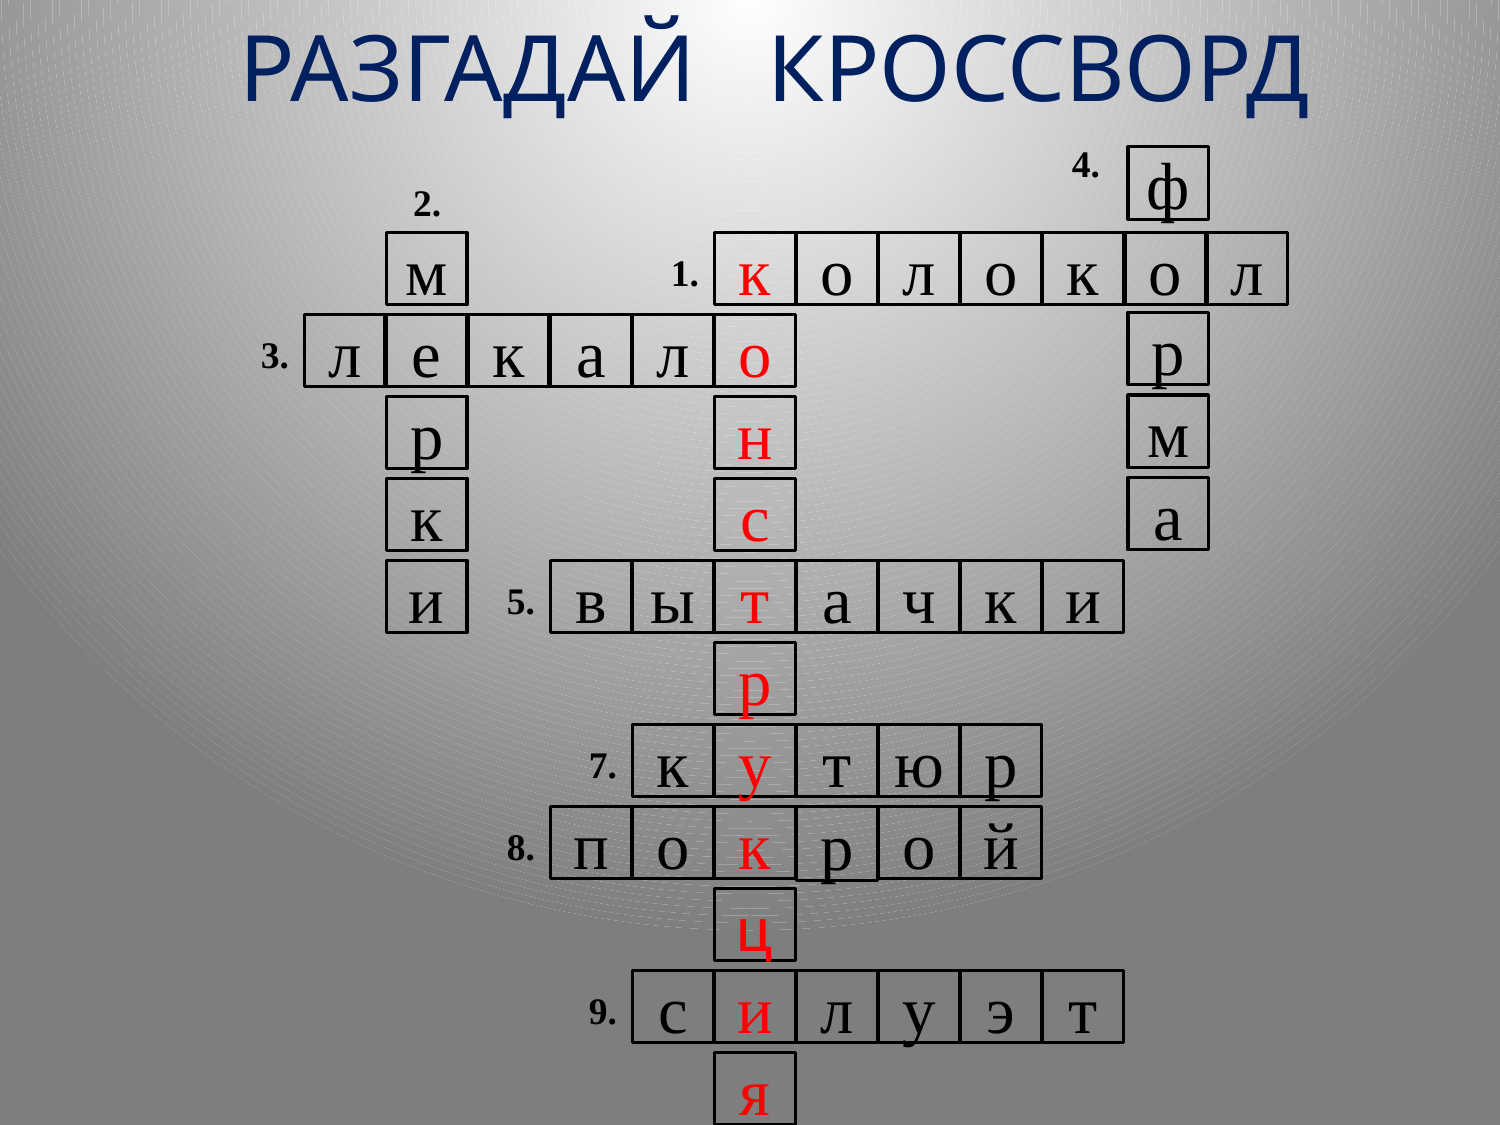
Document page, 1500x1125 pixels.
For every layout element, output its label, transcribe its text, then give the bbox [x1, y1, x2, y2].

text_box к [713, 231, 795, 306]
text_box у [715, 723, 795, 798]
text_box 9. [574, 979, 655, 1040]
text_box [713, 559, 795, 634]
text_box 8. [492, 815, 573, 876]
text_box т [795, 723, 877, 798]
text_box о [961, 231, 1043, 306]
text_box 7. [574, 733, 655, 794]
text_box в [549, 559, 631, 634]
text_box й [959, 805, 1043, 880]
text_box р [1126, 311, 1210, 386]
text_box а [1126, 476, 1210, 551]
text_box о [1123, 231, 1205, 306]
text_box л [631, 313, 715, 388]
text_box о [877, 805, 959, 880]
text_box р [795, 805, 879, 882]
text_box ч [879, 559, 961, 634]
text_box л [877, 231, 961, 306]
text_box р [959, 723, 1043, 798]
text_box я [713, 1051, 797, 1125]
text_box с [713, 477, 797, 552]
text_box т [1043, 969, 1125, 1044]
text_box к [467, 313, 551, 388]
text_box у [877, 969, 959, 1044]
text_box и [1041, 559, 1125, 634]
text_box м [1126, 393, 1210, 469]
text_box ы [631, 559, 713, 634]
text_box п [549, 805, 631, 880]
text_box к [961, 559, 1041, 634]
text_box ю [877, 723, 959, 798]
text_box ц [713, 887, 797, 962]
text_box к [631, 723, 715, 798]
text_box к [715, 805, 795, 880]
text_box л [303, 313, 385, 388]
text_box р [713, 641, 797, 716]
text_box о [795, 231, 877, 306]
text_box л [795, 969, 877, 1044]
text_box м [385, 231, 469, 306]
text_box а [795, 559, 879, 634]
text_box 2. [398, 171, 479, 231]
text_box к [1043, 231, 1123, 306]
text_box н [713, 395, 797, 470]
text_box р [385, 395, 469, 470]
text_box 4. [1057, 132, 1138, 193]
title РАЗГАДАЙ КРОССВОРД [100, 0, 1451, 130]
text_box э [959, 969, 1043, 1044]
text_box ф [1126, 145, 1210, 221]
text_box а [551, 313, 631, 388]
text_box и [715, 969, 795, 1044]
text_box и [385, 559, 469, 634]
text_box с [631, 969, 715, 1044]
text_box 3. [246, 323, 327, 384]
text_box л [1205, 231, 1289, 306]
text_box 1. [656, 241, 737, 302]
text_box о [631, 805, 715, 880]
text_box 5. [492, 569, 573, 630]
text_box е [385, 313, 467, 388]
text_box о [715, 313, 797, 388]
text_box к [385, 477, 469, 552]
